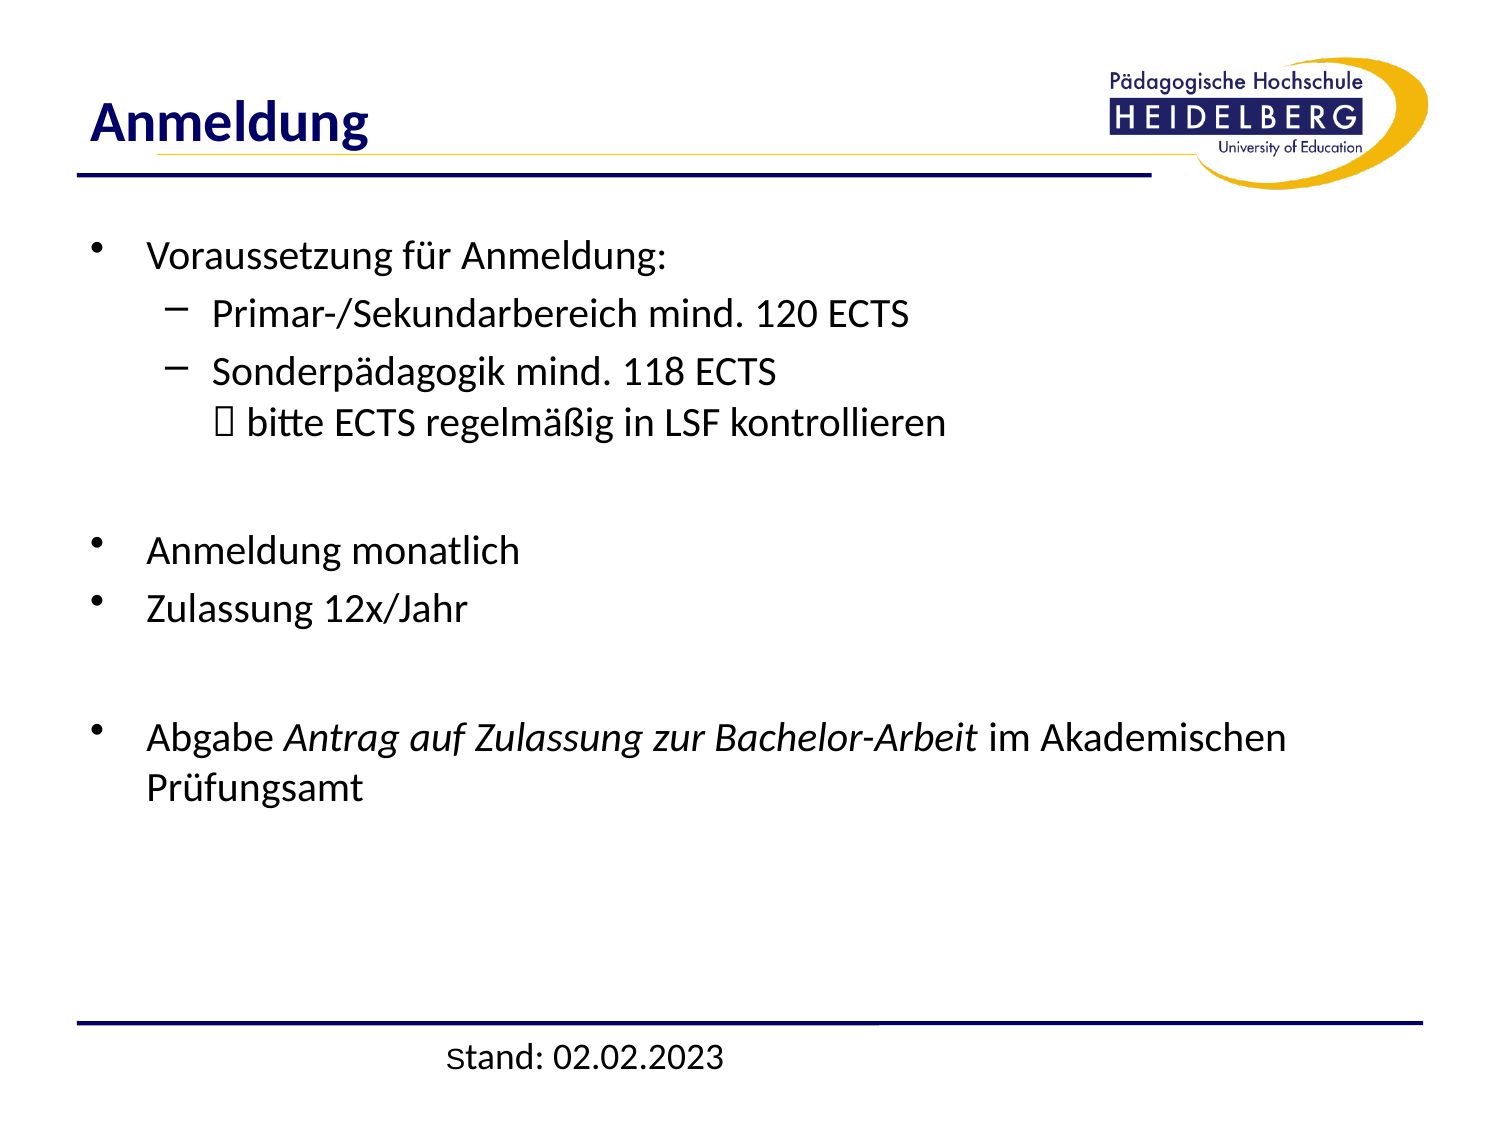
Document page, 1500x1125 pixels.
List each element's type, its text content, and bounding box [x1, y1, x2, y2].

list Voraussetzung für Anmeldung: Primar-/Sekundarbereich mind. 120 ECTS Sonderpädagogik mind. 118 ECTS  bitte ECTS regelmäßig in LSF kontrollieren Anmeldung monatlich Zulassung 12x/Jahr Abgabe Antrag auf Zulassung zur Bachelor-Arbeit im Akademischen Prüfungsamt [75, 220, 1425, 1012]
title Anmeldung [75, 24, 1105, 212]
picture [1108, 54, 1430, 192]
footer Stand: 02.02.2023 [430, 1024, 1341, 1103]
